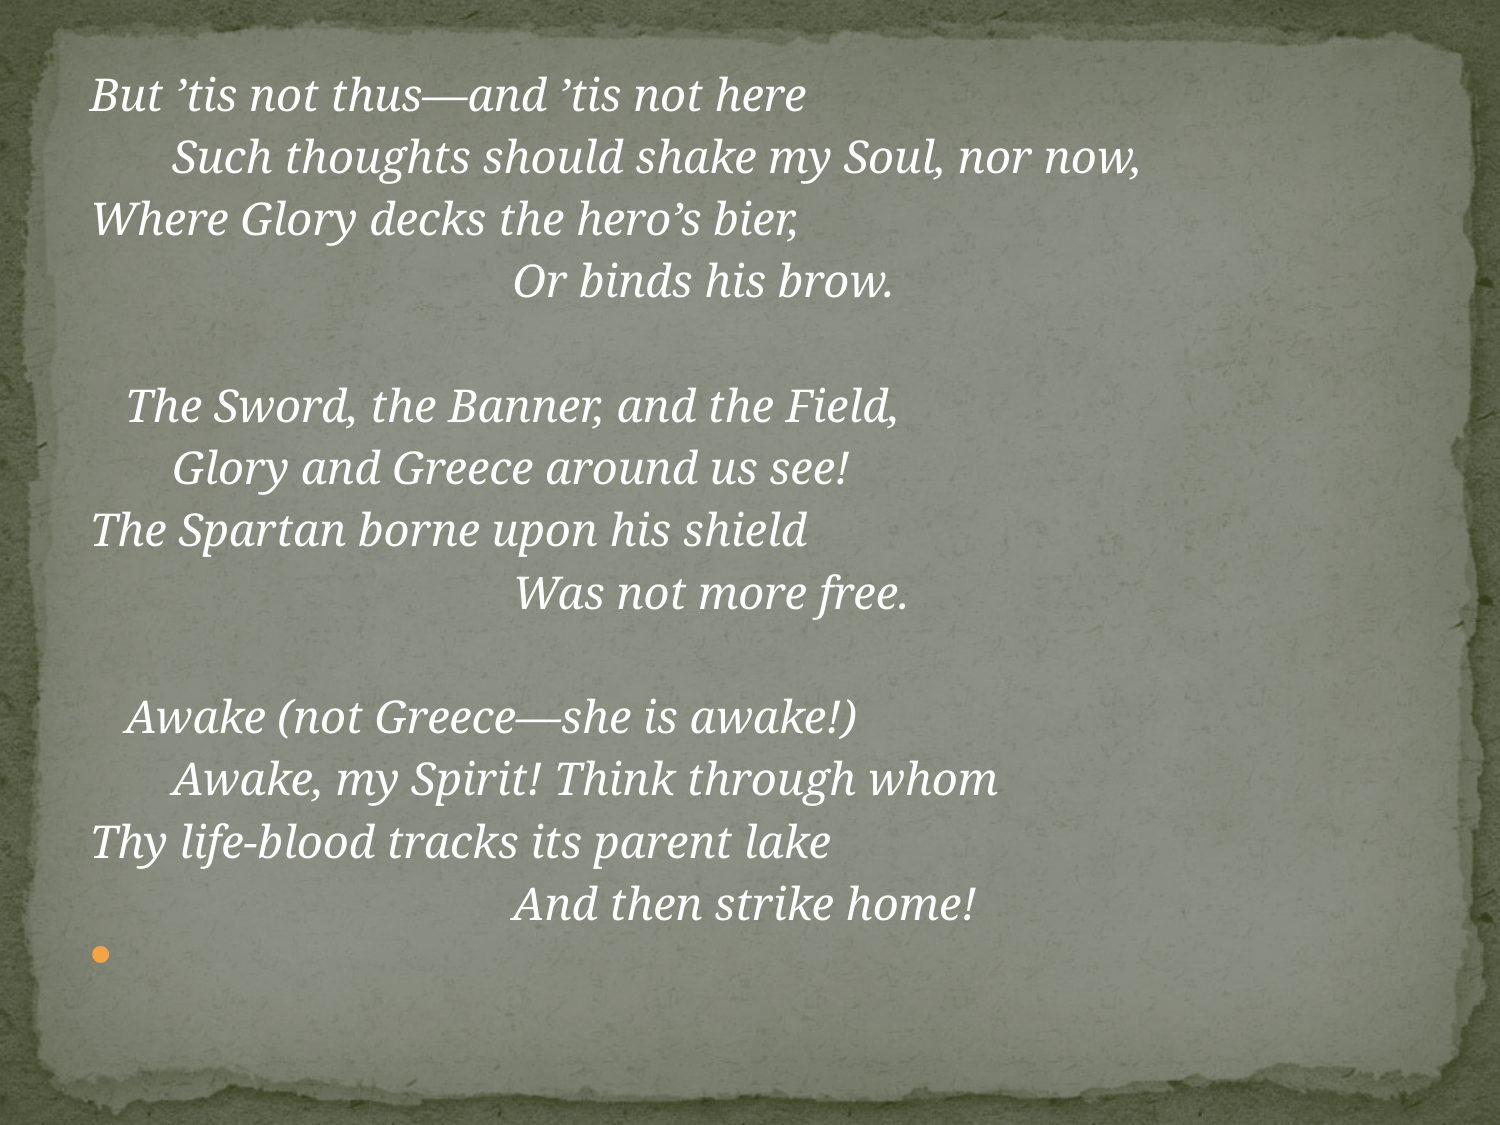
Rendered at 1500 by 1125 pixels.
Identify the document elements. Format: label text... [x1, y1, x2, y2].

list But ’tis not thus—and ’tis not here Such thoughts should shake my Soul, nor now, Where Glory decks the hero’s bier, Or binds his brow. The Sword, the Banner, and the Field, Glory and Greece around us see! The Spartan borne upon his shield Was not more free. Awake (not Greece—she is awake!) Awake, my Spirit! Think through whom Thy life-blood tracks its parent lake And then strike home! [75, 58, 1425, 1000]
